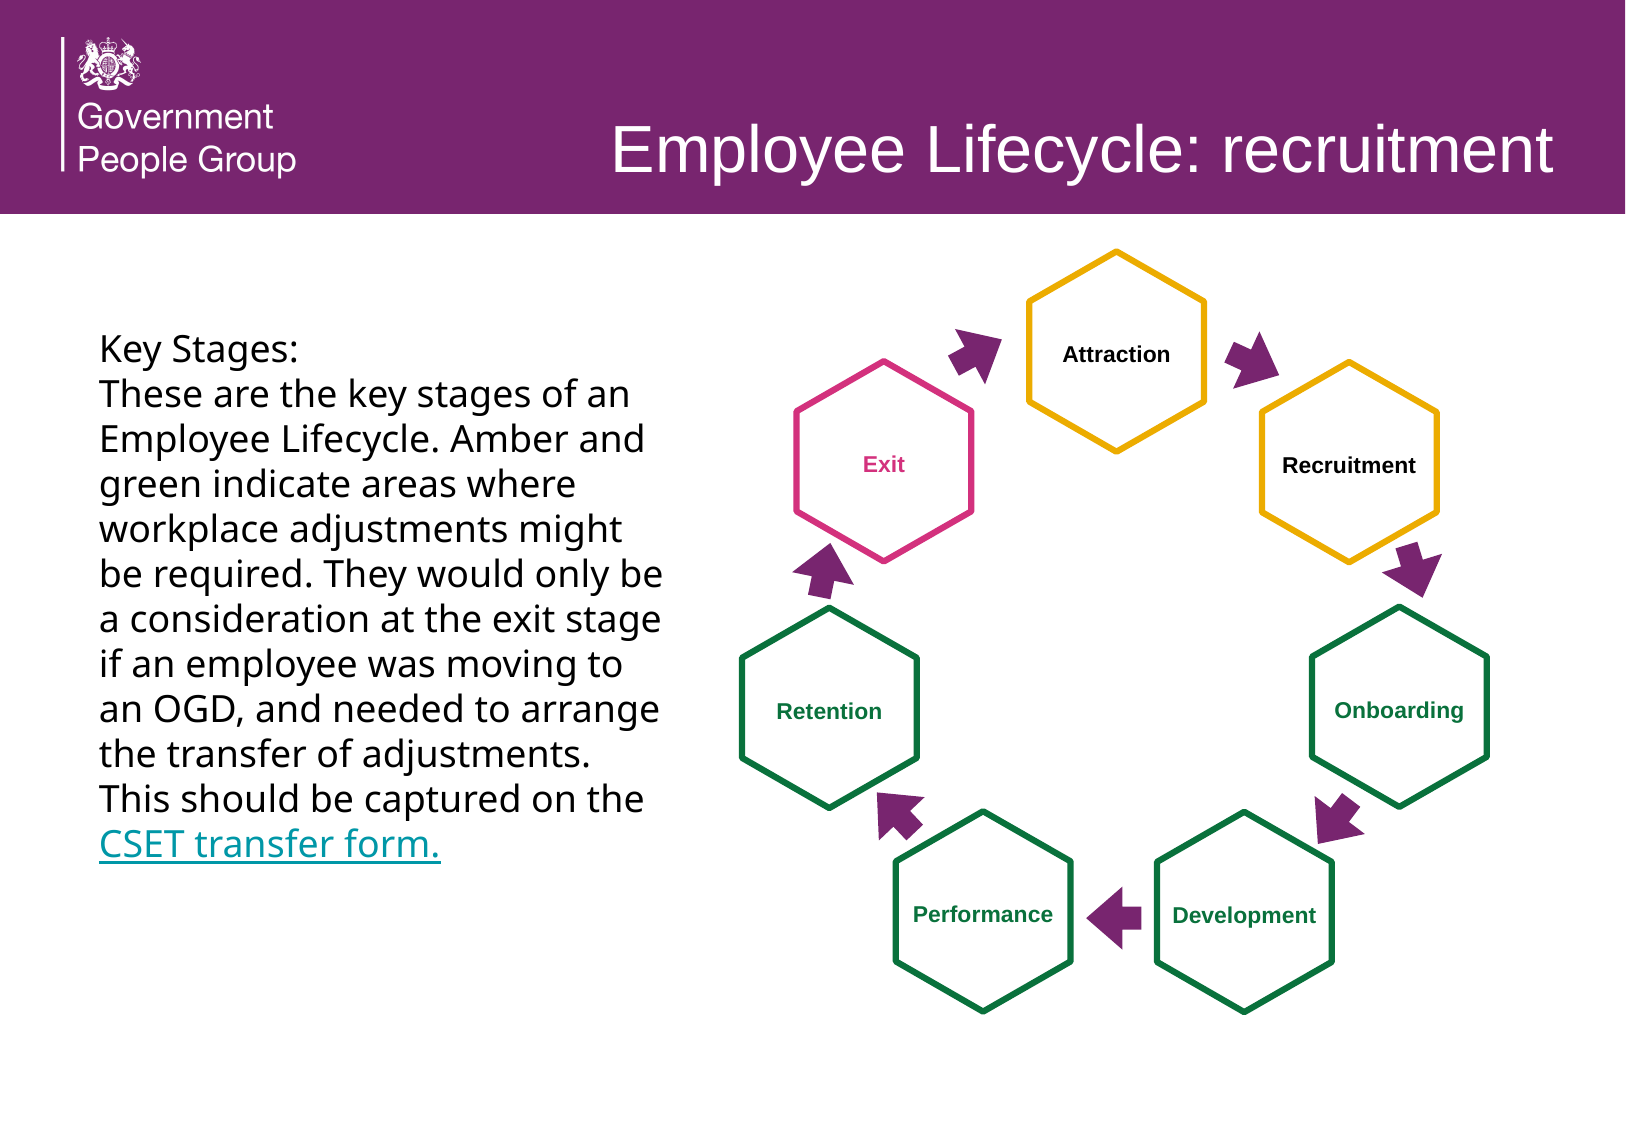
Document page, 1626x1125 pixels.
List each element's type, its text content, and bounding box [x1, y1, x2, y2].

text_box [1029, 251, 1282, 452]
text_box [864, 784, 1071, 1012]
title Employee Lifecycle: recruitment [45, 105, 1556, 212]
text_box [1261, 361, 1447, 600]
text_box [1085, 811, 1332, 1013]
picture [61, 37, 297, 105]
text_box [1302, 606, 1488, 850]
text_box Key Stages: These are the key stages of an Employee Lifecycle. Amber and green indicate areas where workplace adjustments might be required. They would only be a consideration at the exit stage if an employee was moving to an OGD, and needed to arrange the transfer of adjustments. This should be captured on the CSET transfer form. [84, 310, 685, 993]
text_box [741, 542, 917, 809]
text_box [796, 320, 1006, 562]
